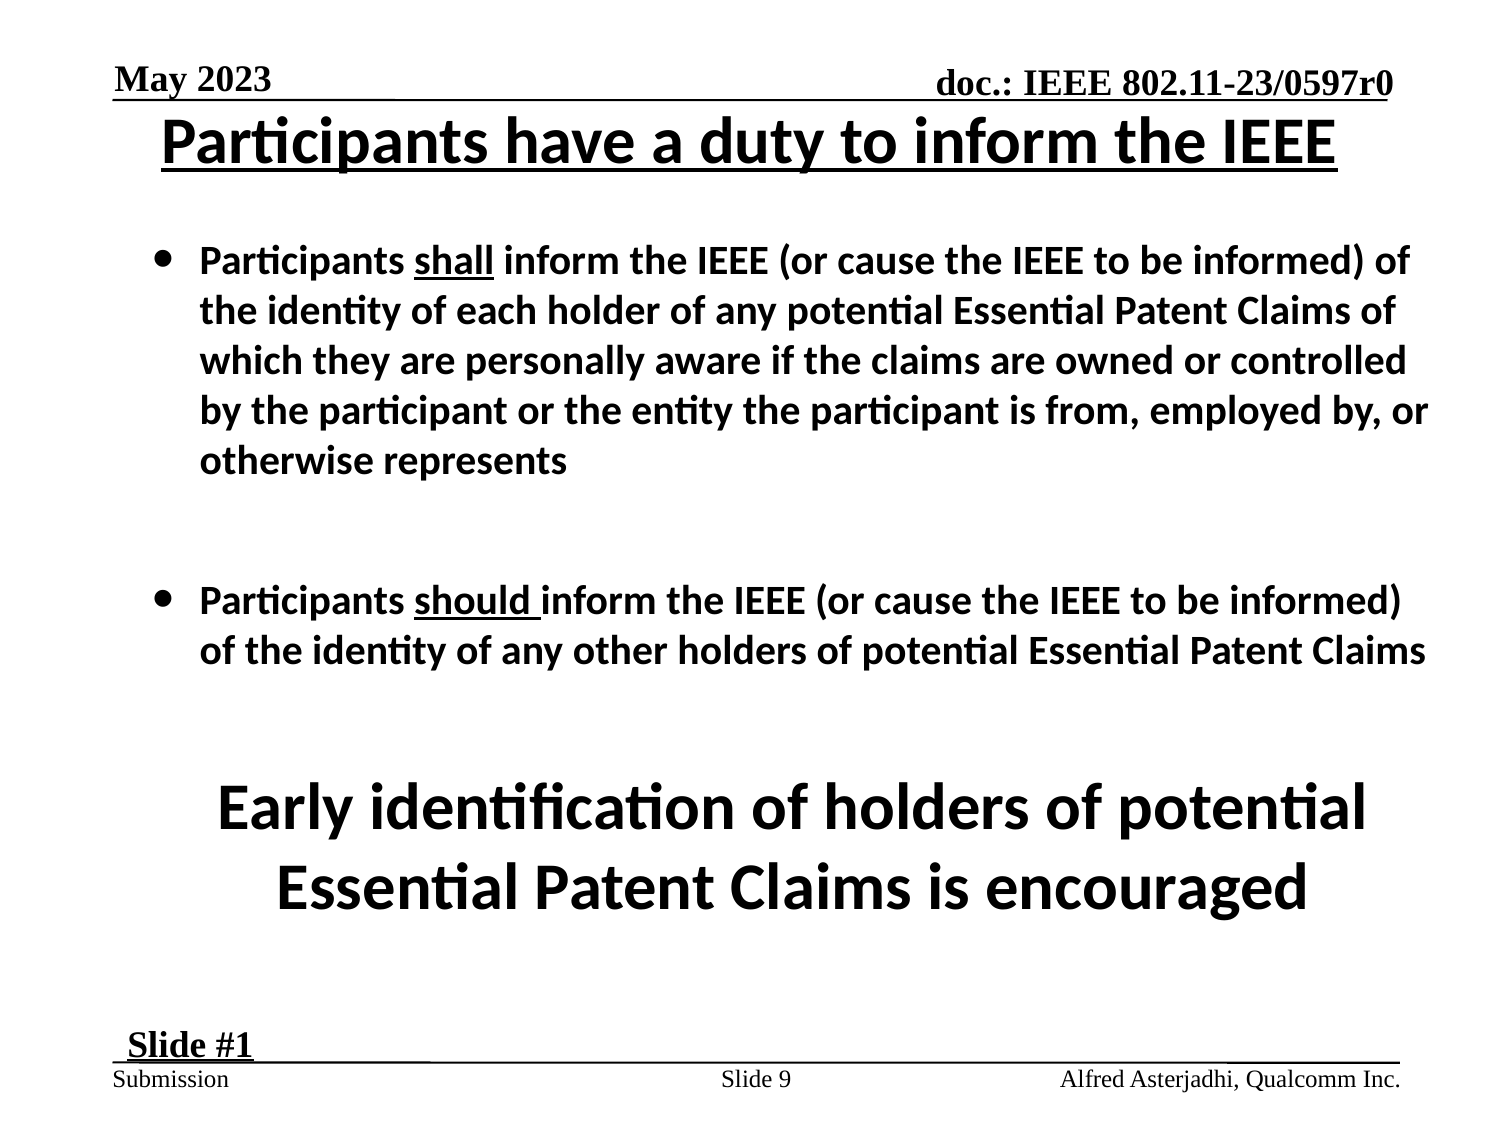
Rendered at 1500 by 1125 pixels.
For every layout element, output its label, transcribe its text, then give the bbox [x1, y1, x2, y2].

text_box Slide #1 [112, 1012, 269, 1073]
list Participants shall inform the IEEE (or cause the IEEE to be informed) of the identity of each holder of any potential Essential Patent Claims of which they are personally aware if the claims are owned or controlled by the participant or the entity the participant is from, employed by, or otherwise represents Participants should inform the IEEE (or cause the IEEE to be informed) of the identity of any other holders of potential Essential Patent Claims Early identification of holders of potential Essential Patent Claims is encouraged [62, 224, 1451, 901]
footer Alfred Asterjadhi, Qualcomm Inc. [878, 1061, 1402, 1093]
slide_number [114, 54, 493, 100]
title Participants have a duty to inform the IEEE [112, 112, 1388, 163]
slide_number Slide 9 [712, 1061, 800, 1123]
